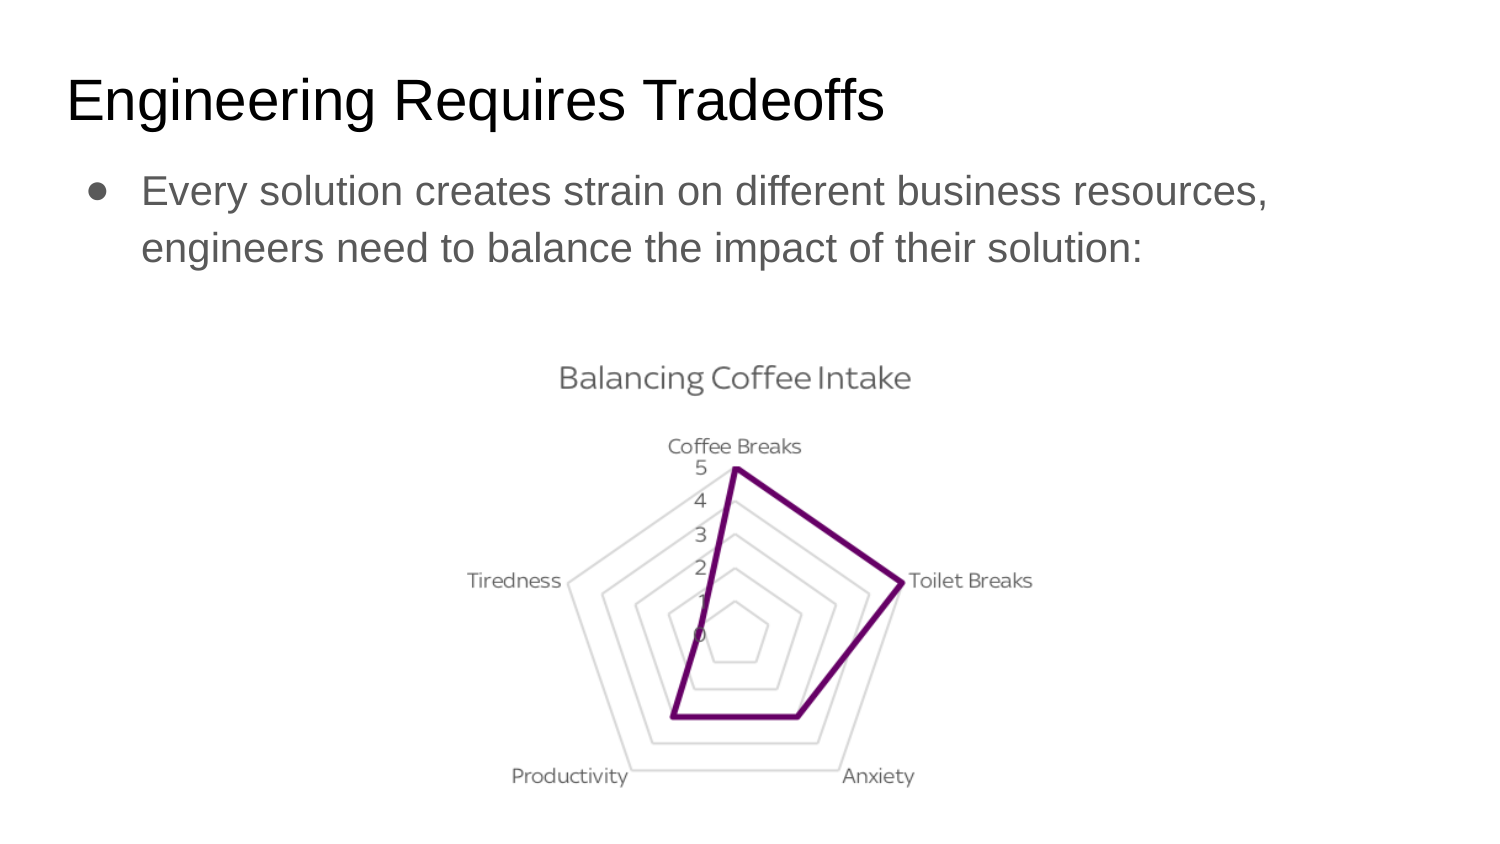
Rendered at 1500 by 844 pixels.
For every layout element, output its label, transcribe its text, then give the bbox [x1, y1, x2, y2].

picture [462, 359, 1038, 797]
title Engineering Requires Tradeoffs [51, 47, 1449, 141]
list Every solution creates strain on different business resources, engineers need to balance the impact of their solution: [51, 141, 1449, 703]
